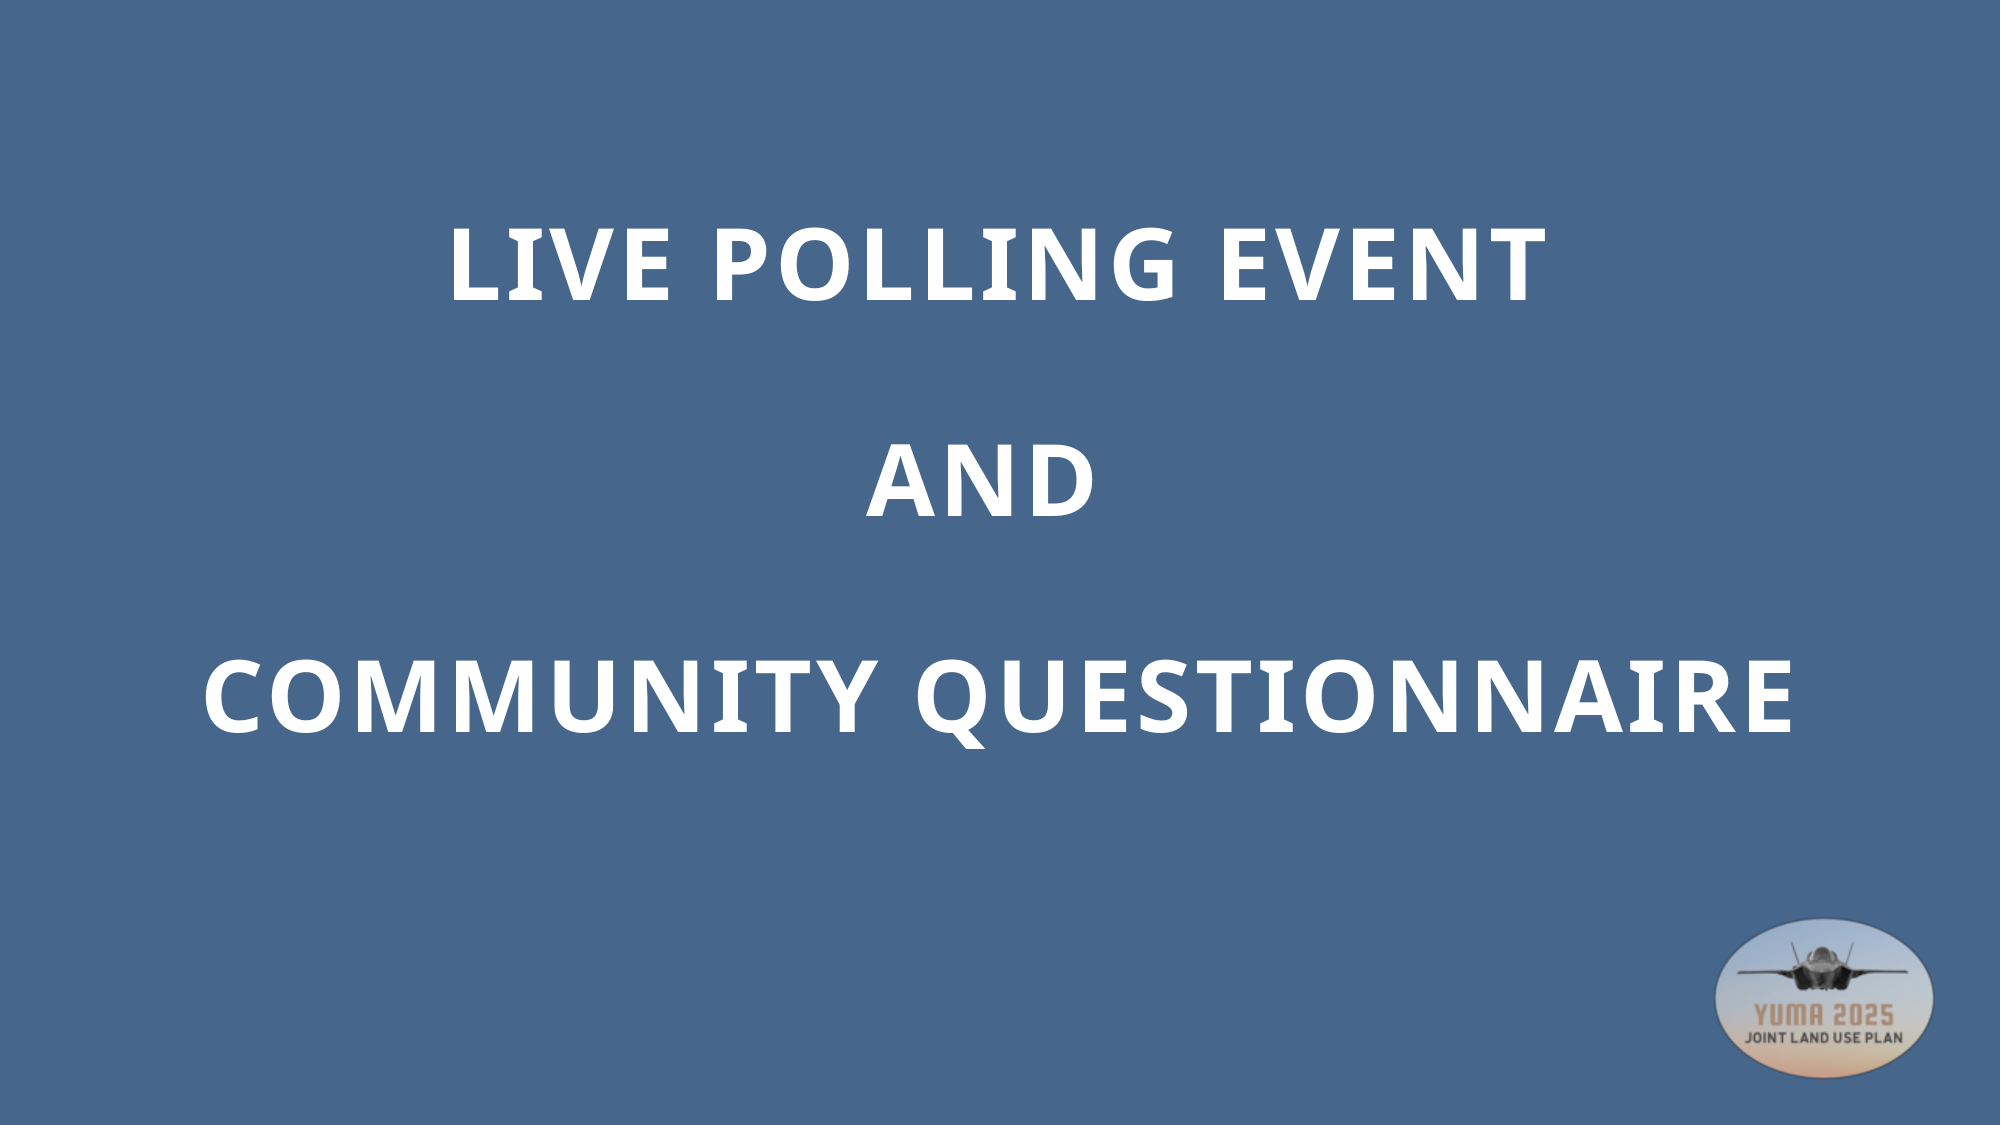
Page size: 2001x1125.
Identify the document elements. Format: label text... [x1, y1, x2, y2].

picture [1712, 902, 1938, 1098]
title Live Polling Event and community Questionnaire [150, 403, 1850, 565]
